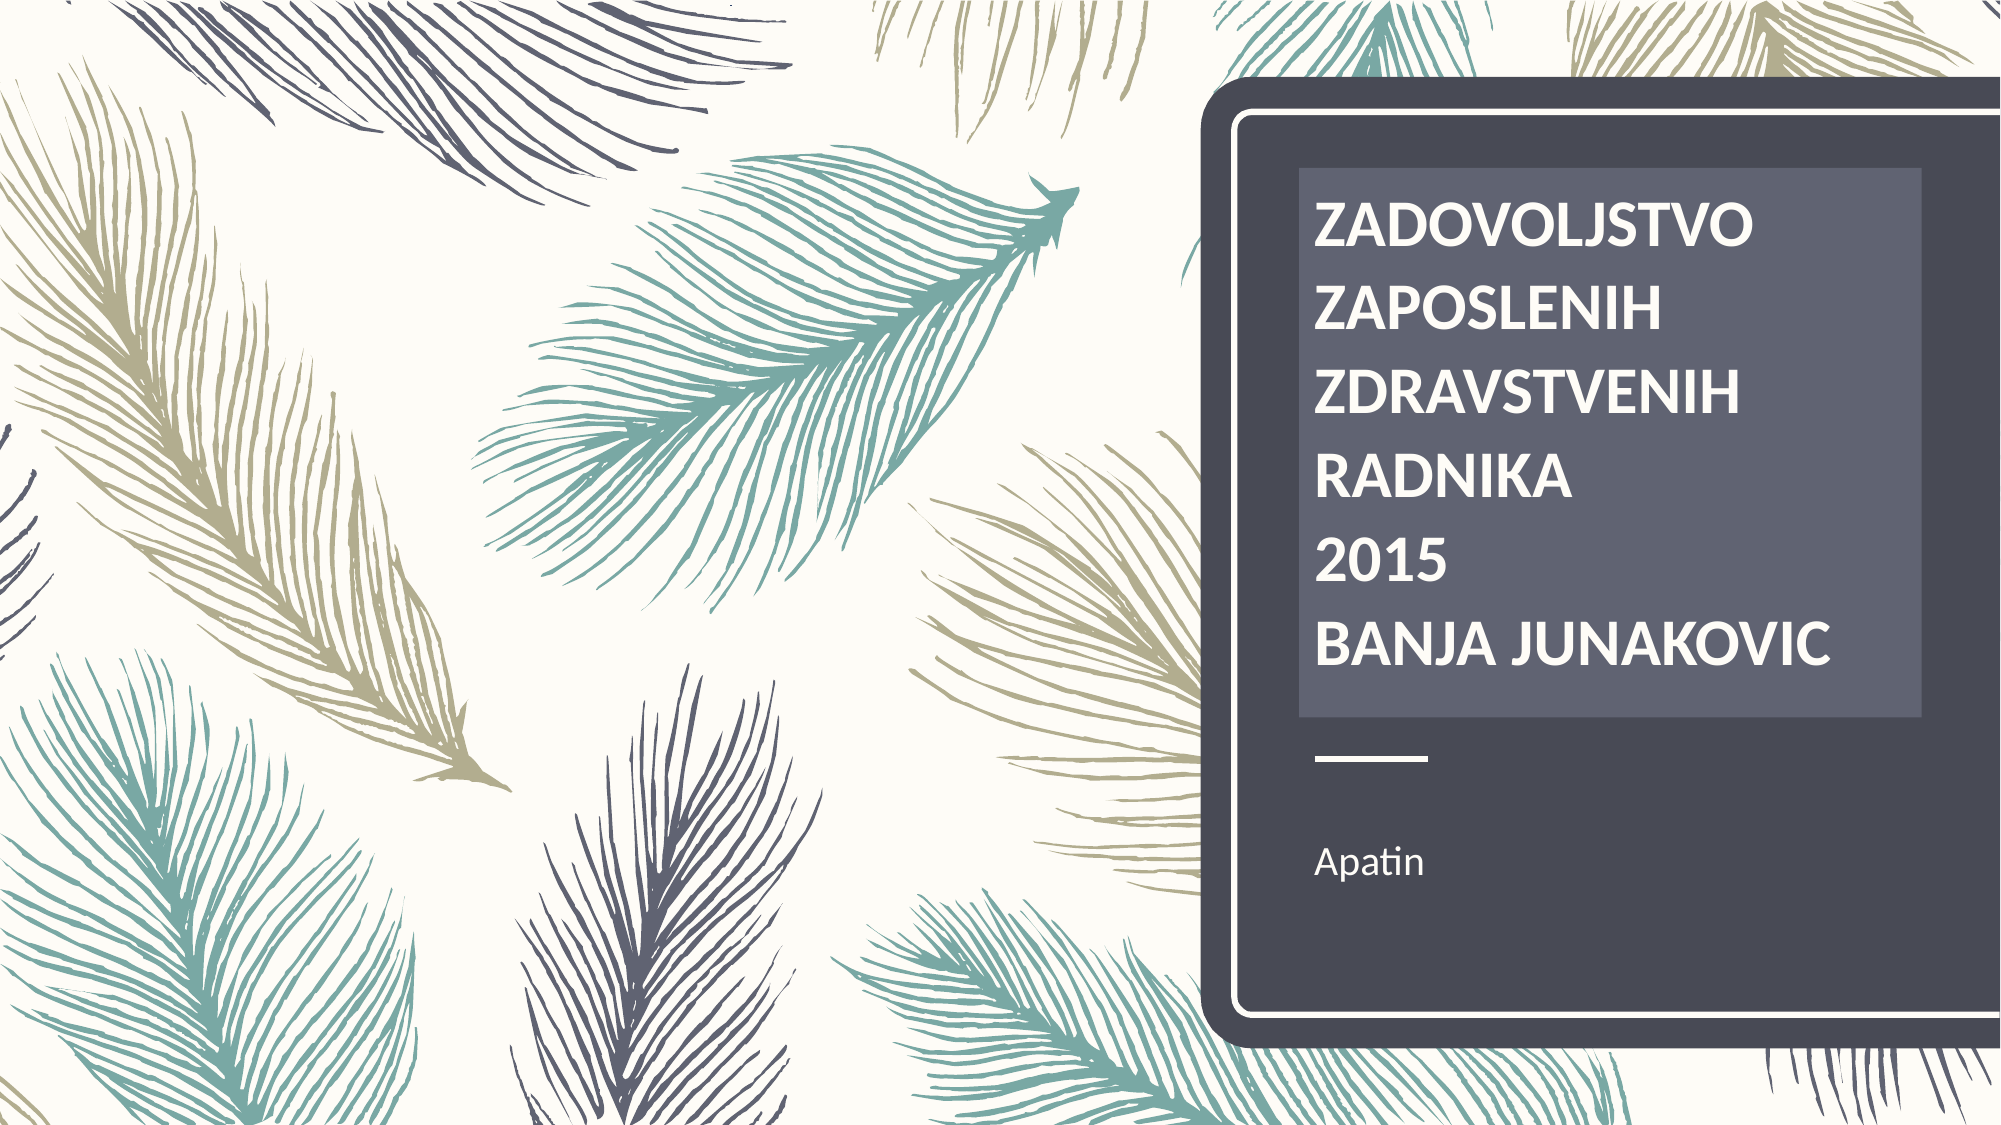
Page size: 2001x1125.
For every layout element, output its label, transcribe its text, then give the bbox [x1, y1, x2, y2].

subtitle Apatin [1298, 810, 1922, 982]
title ZADOVOLJSTVO ZAPOSLENIH ZDRAVSTVENIH RADNIKA 2015 BANJA JUNAKOVIC [1298, 167, 1922, 718]
